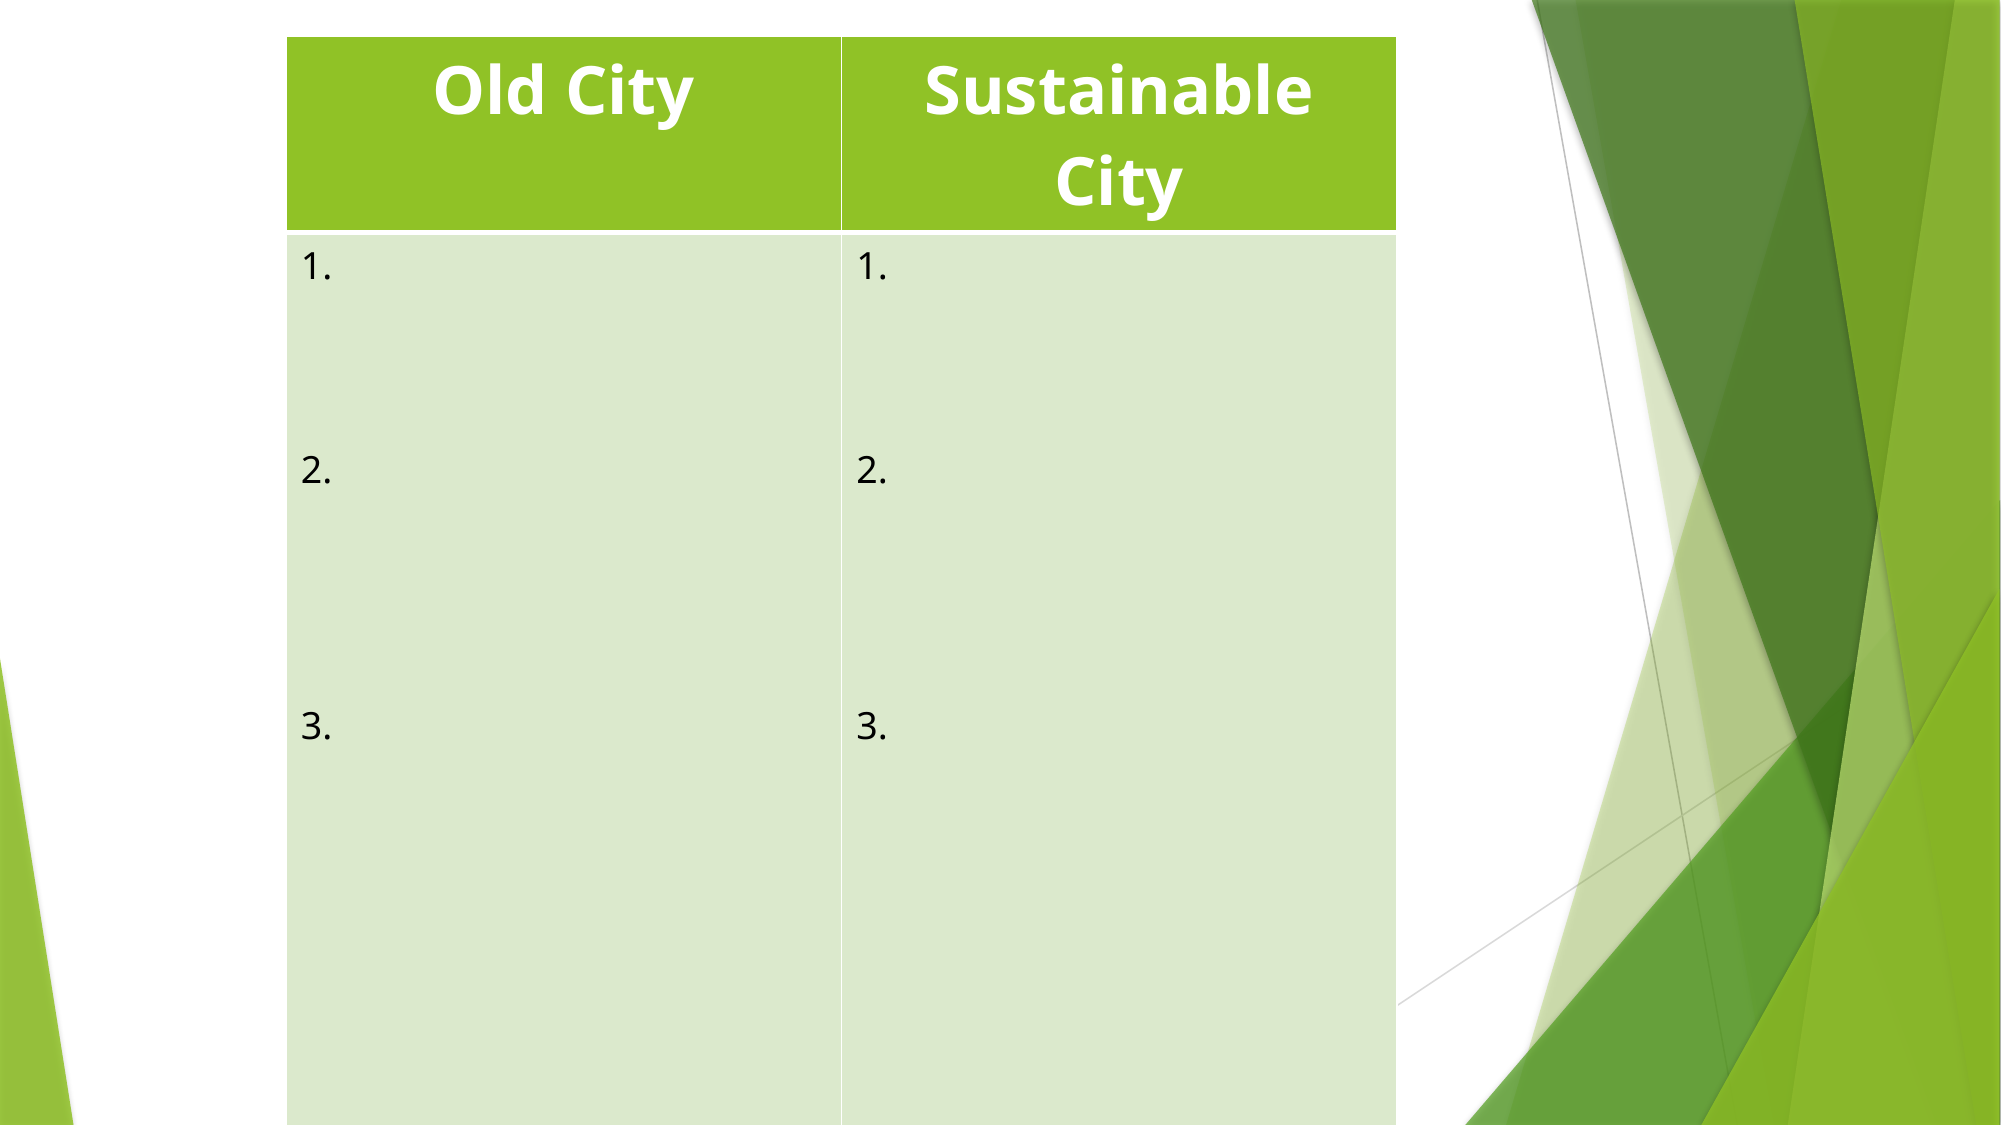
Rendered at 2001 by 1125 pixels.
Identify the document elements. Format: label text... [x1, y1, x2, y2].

table_cell 1. 2. 3. [287, 235, 841, 1125]
table_cell 1. 2. 3. [842, 235, 1396, 1125]
table_header Old City [287, 37, 841, 230]
table_header Sustainable City [842, 37, 1396, 230]
